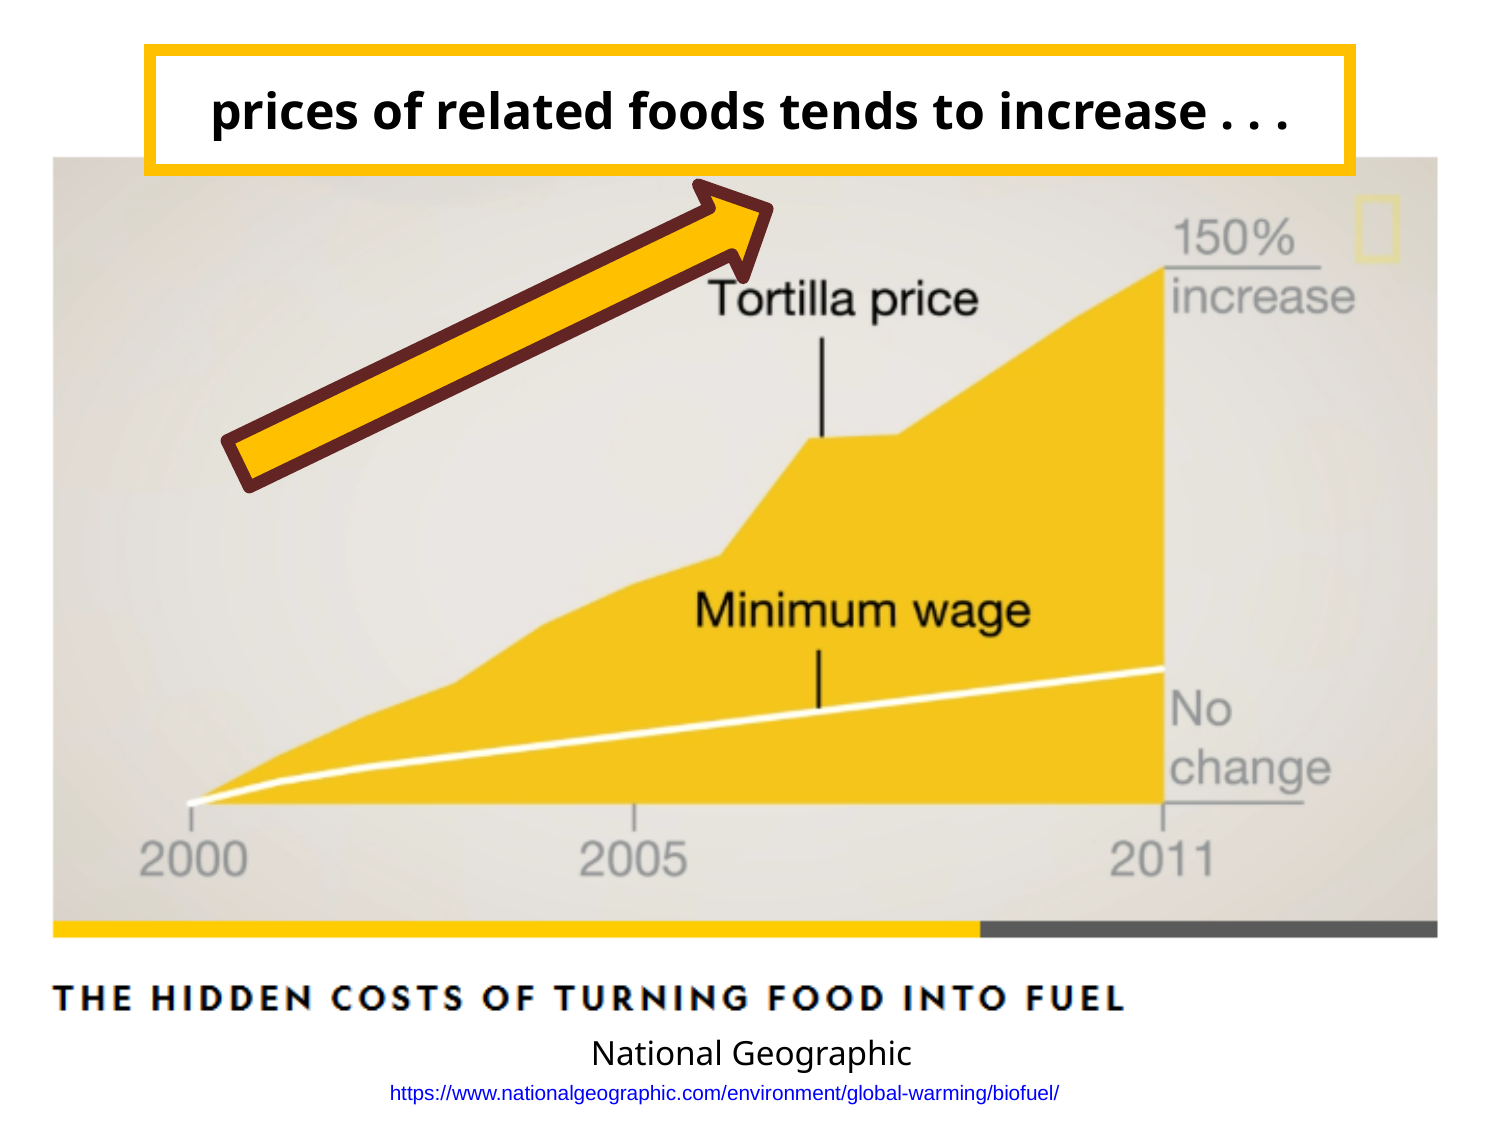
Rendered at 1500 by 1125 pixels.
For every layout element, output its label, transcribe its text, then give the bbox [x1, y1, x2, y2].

picture [37, 141, 1463, 1036]
text_box prices of related foods tends to increase . . . [149, 49, 1350, 140]
text_box https://www.nationalgeographic.com/environment/global-warming/biofuel/ [374, 1072, 1125, 1112]
text_box National Geographic [576, 1045, 928, 1080]
